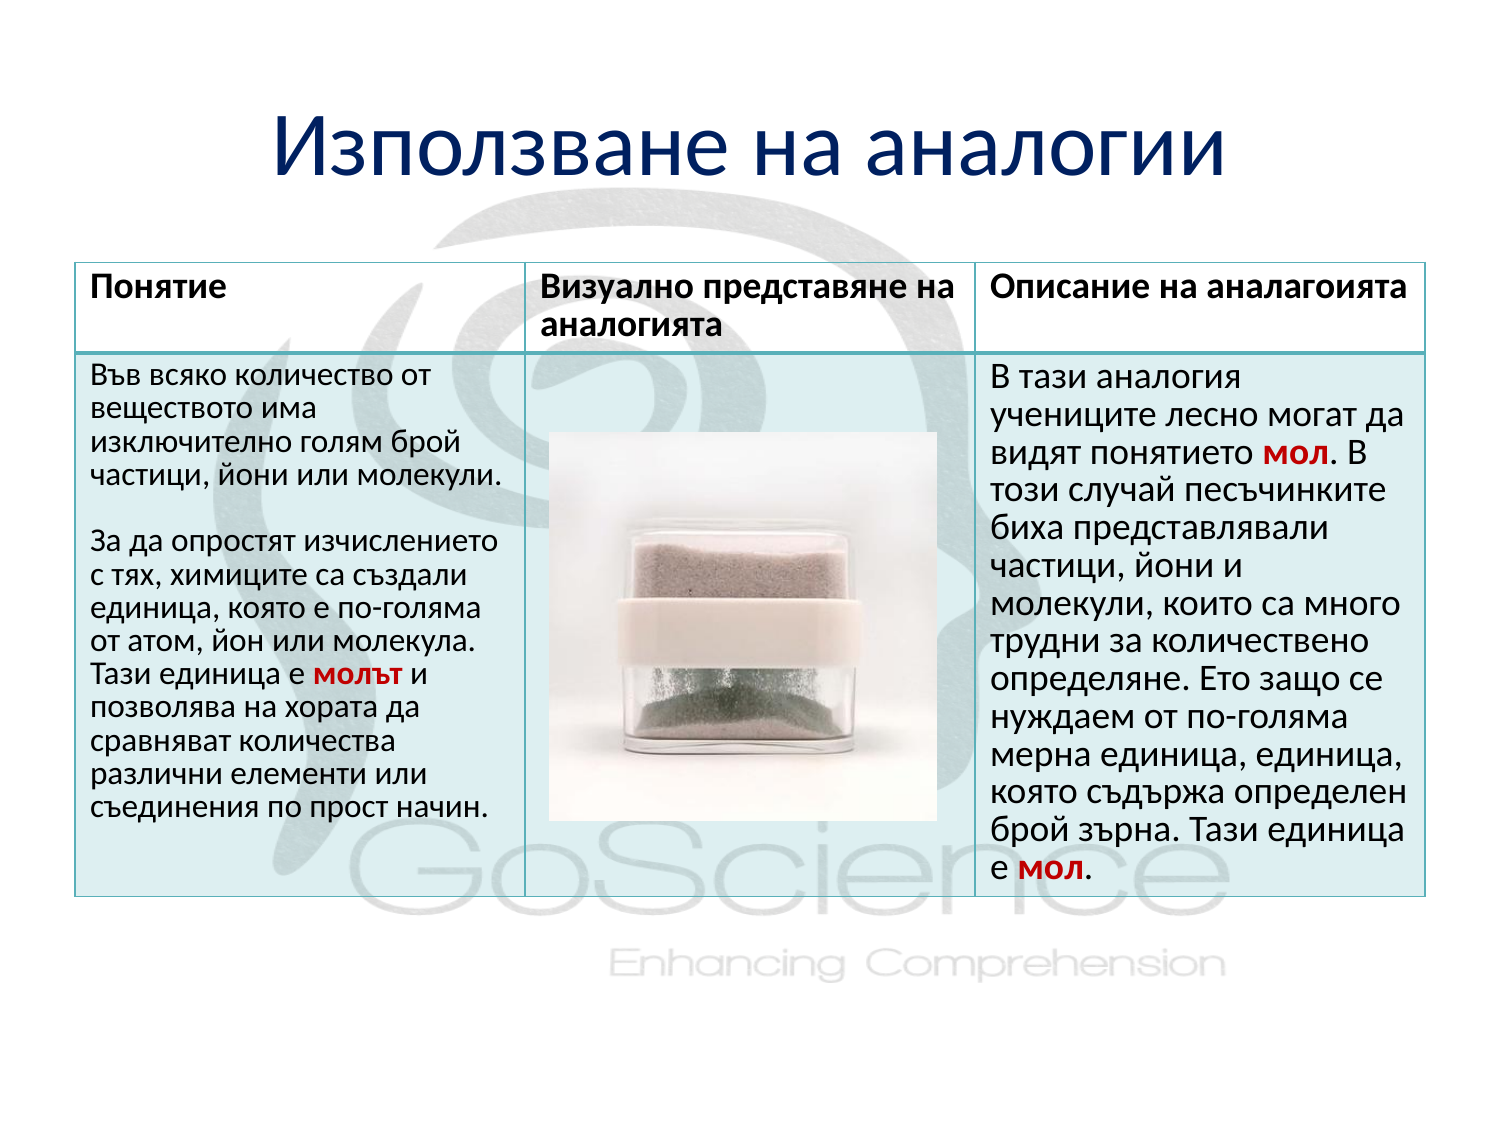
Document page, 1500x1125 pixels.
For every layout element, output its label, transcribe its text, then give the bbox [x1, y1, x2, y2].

table_cell В тази аналогия учениците лесно могат да видят понятието мол. В този случай песъчинките биха представлявали частици, йони и молекули, които са много трудни за количествено определяне. Ето защо се нуждаем от по-голяма мерна единица, единица, която съдържа определен брой зърна. Тази единица е мол. [976, 355, 1424, 896]
table_cell Във всяко количество от веществото има изключително голям брой частици, йони или молекули. За да опростят изчислението с тях, химиците са създали единица, която е по-голяма от атом, йон или молекула. Тази единица е молът и позволява на хората да сравняват количества различни елементи или съединения по прост начин. [76, 355, 524, 896]
table_header Понятие [76, 263, 524, 351]
picture [548, 432, 937, 821]
table_header Описание на аналагоията [976, 263, 1424, 351]
table_cell [526, 355, 974, 896]
title Използване на аналогии [75, 45, 1425, 233]
table_header Визуално представяне на аналогията [526, 263, 974, 351]
